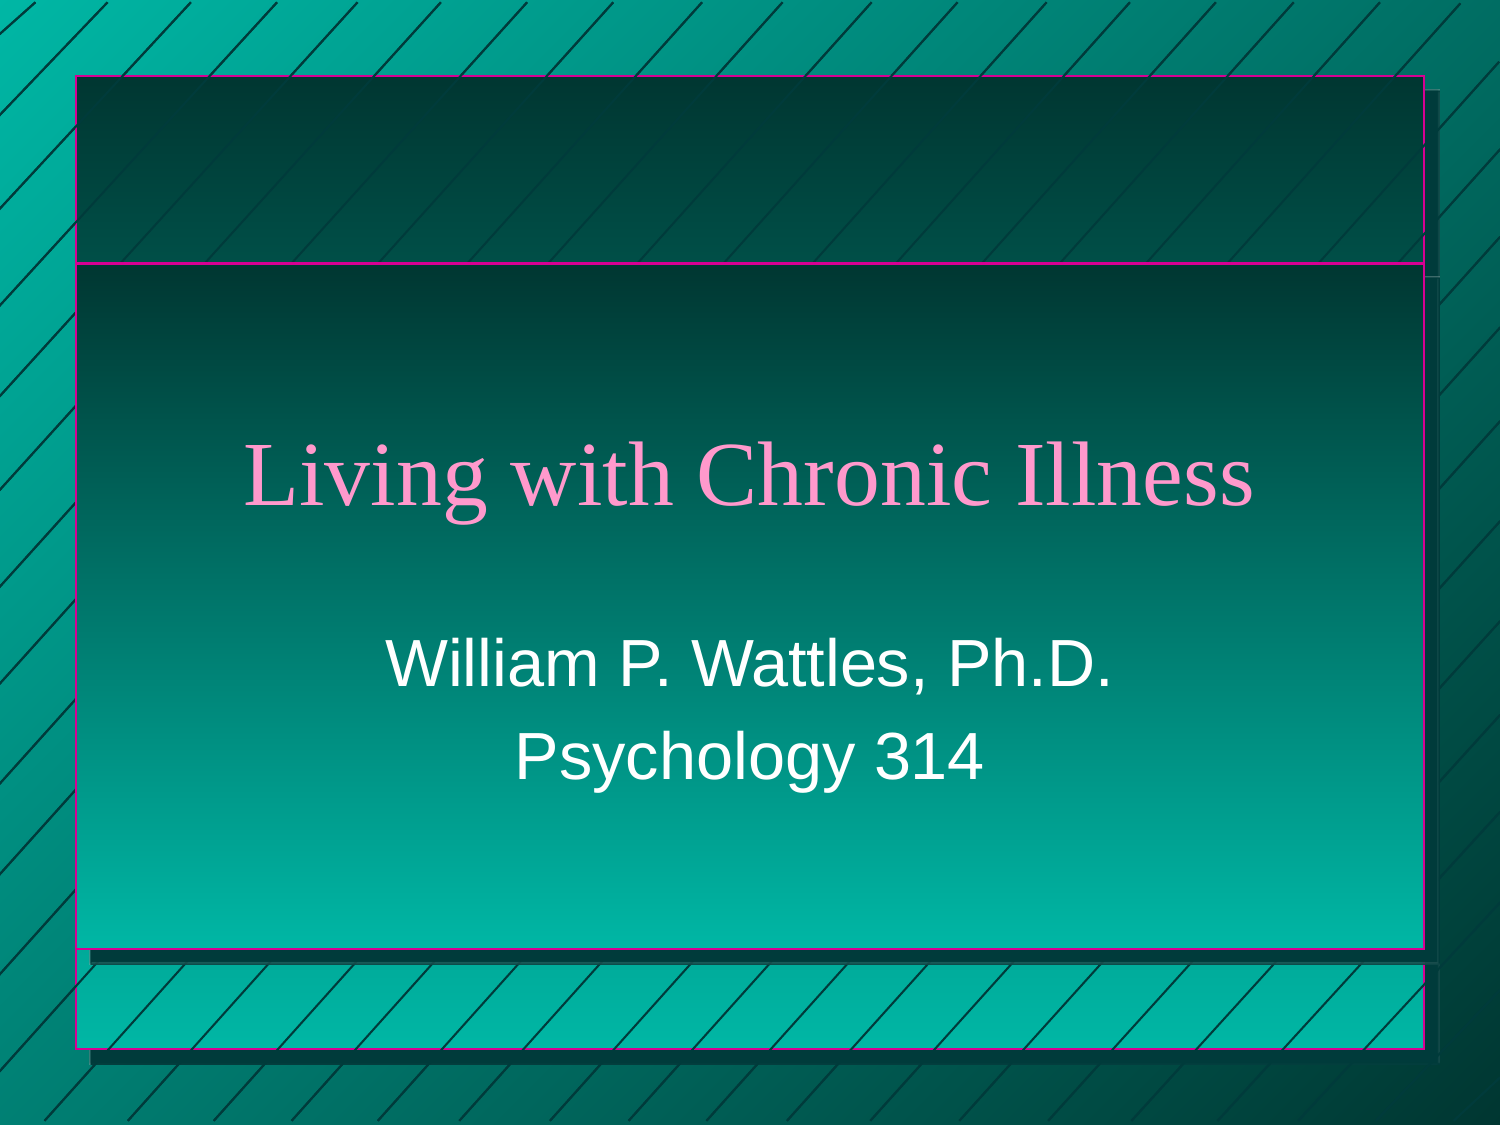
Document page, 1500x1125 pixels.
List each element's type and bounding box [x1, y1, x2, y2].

text_box [0, 2, 1500, 1122]
